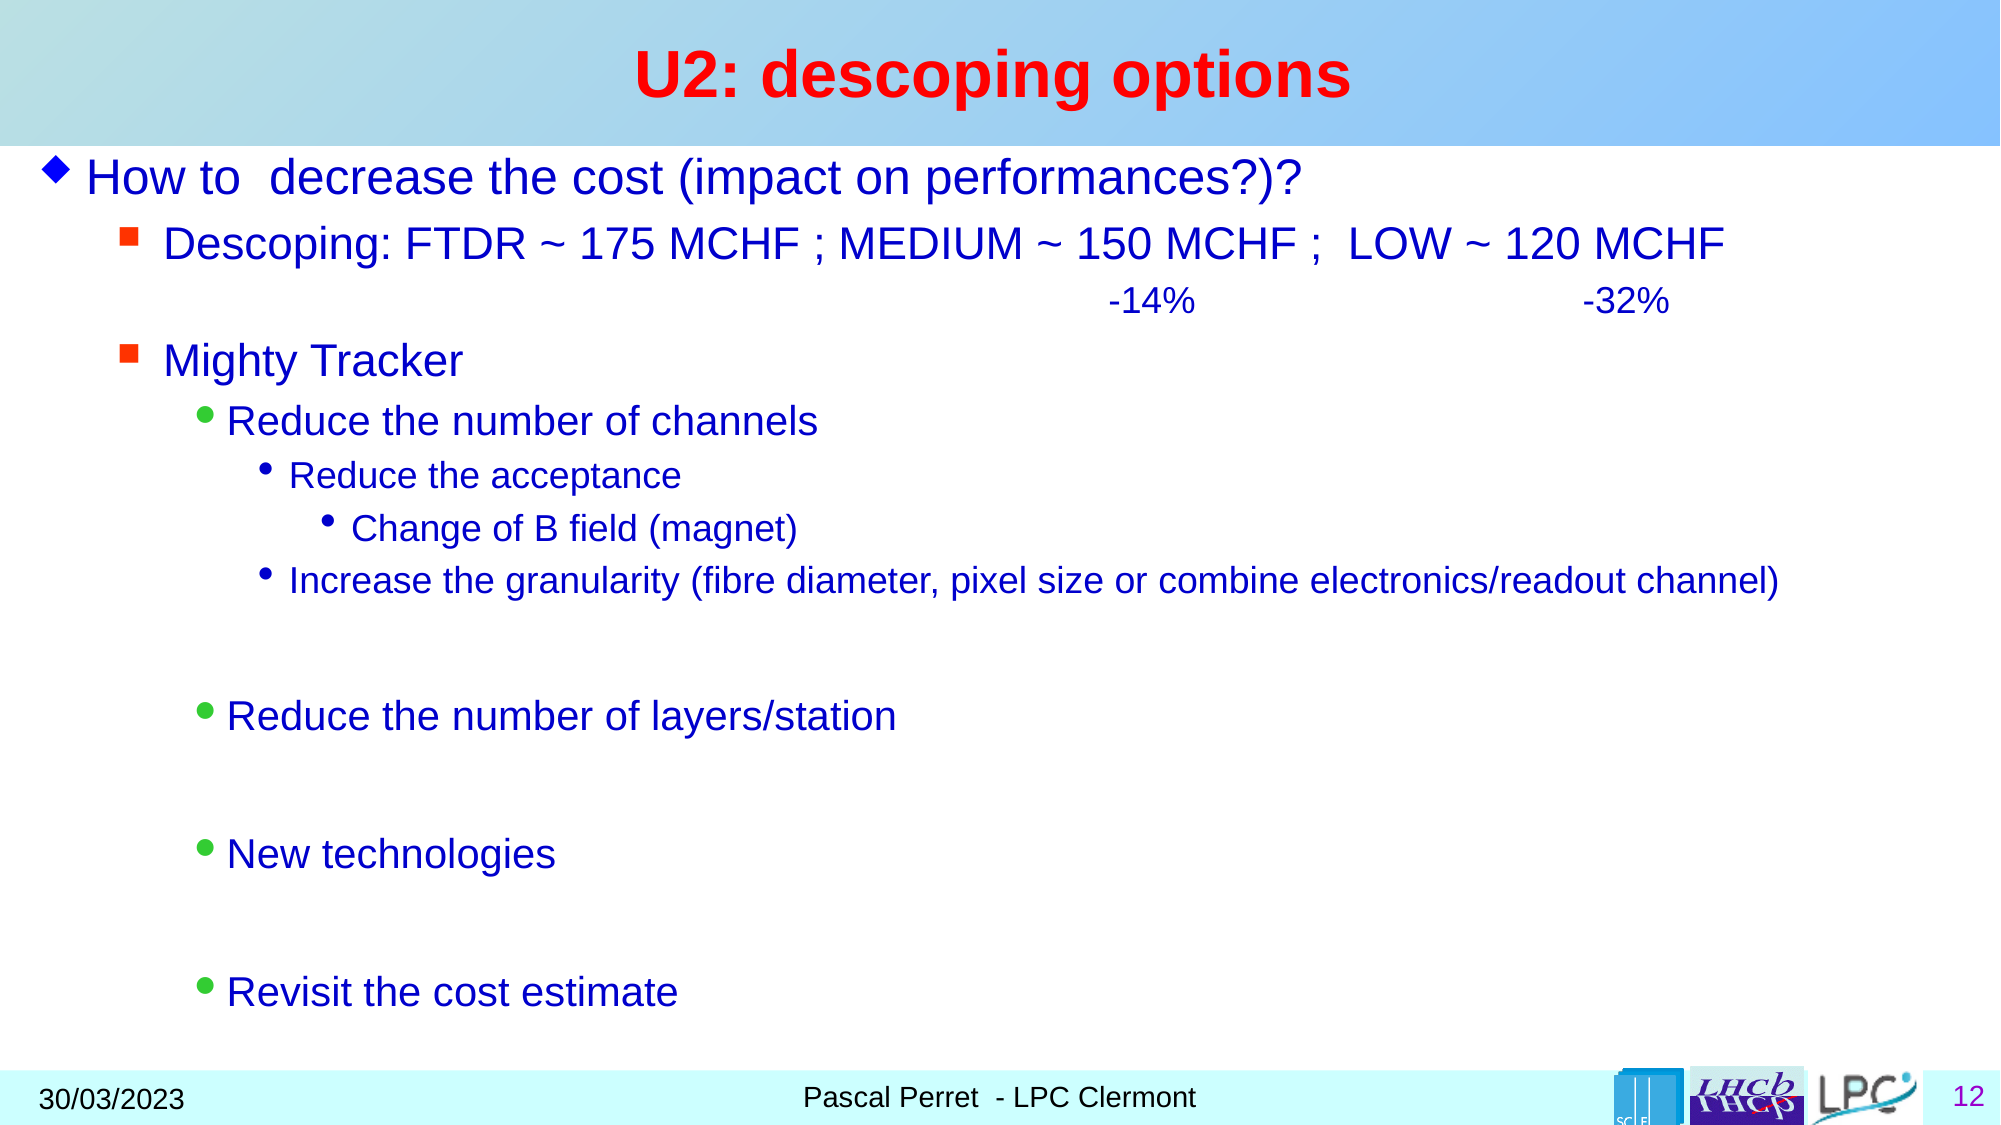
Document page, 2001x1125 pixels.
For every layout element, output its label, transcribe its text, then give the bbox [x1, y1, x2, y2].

footer Pascal Perret - LPC Clermont [495, 1070, 1505, 1125]
picture [1690, 1066, 1804, 1125]
picture [1614, 1068, 1675, 1125]
list How to decrease the cost (impact on performances?)? Descoping: FTDR ~ 175 MCHF ; MEDIUM ~ 150 MCHF ; LOW ~ 120 MCHF -14% -32% Mighty Tracker Reduce the number of channels Reduce the acceptance Change of B field (magnet) Increase the granularity (fibre diameter, pixel size or combine electronics/readout channel) Reduce the number of layers/station New technologies Revisit the cost estimate [23, 136, 2000, 989]
picture [1808, 1070, 1923, 1125]
title U2: descoping options [92, 22, 1895, 121]
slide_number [23, 1078, 495, 1117]
